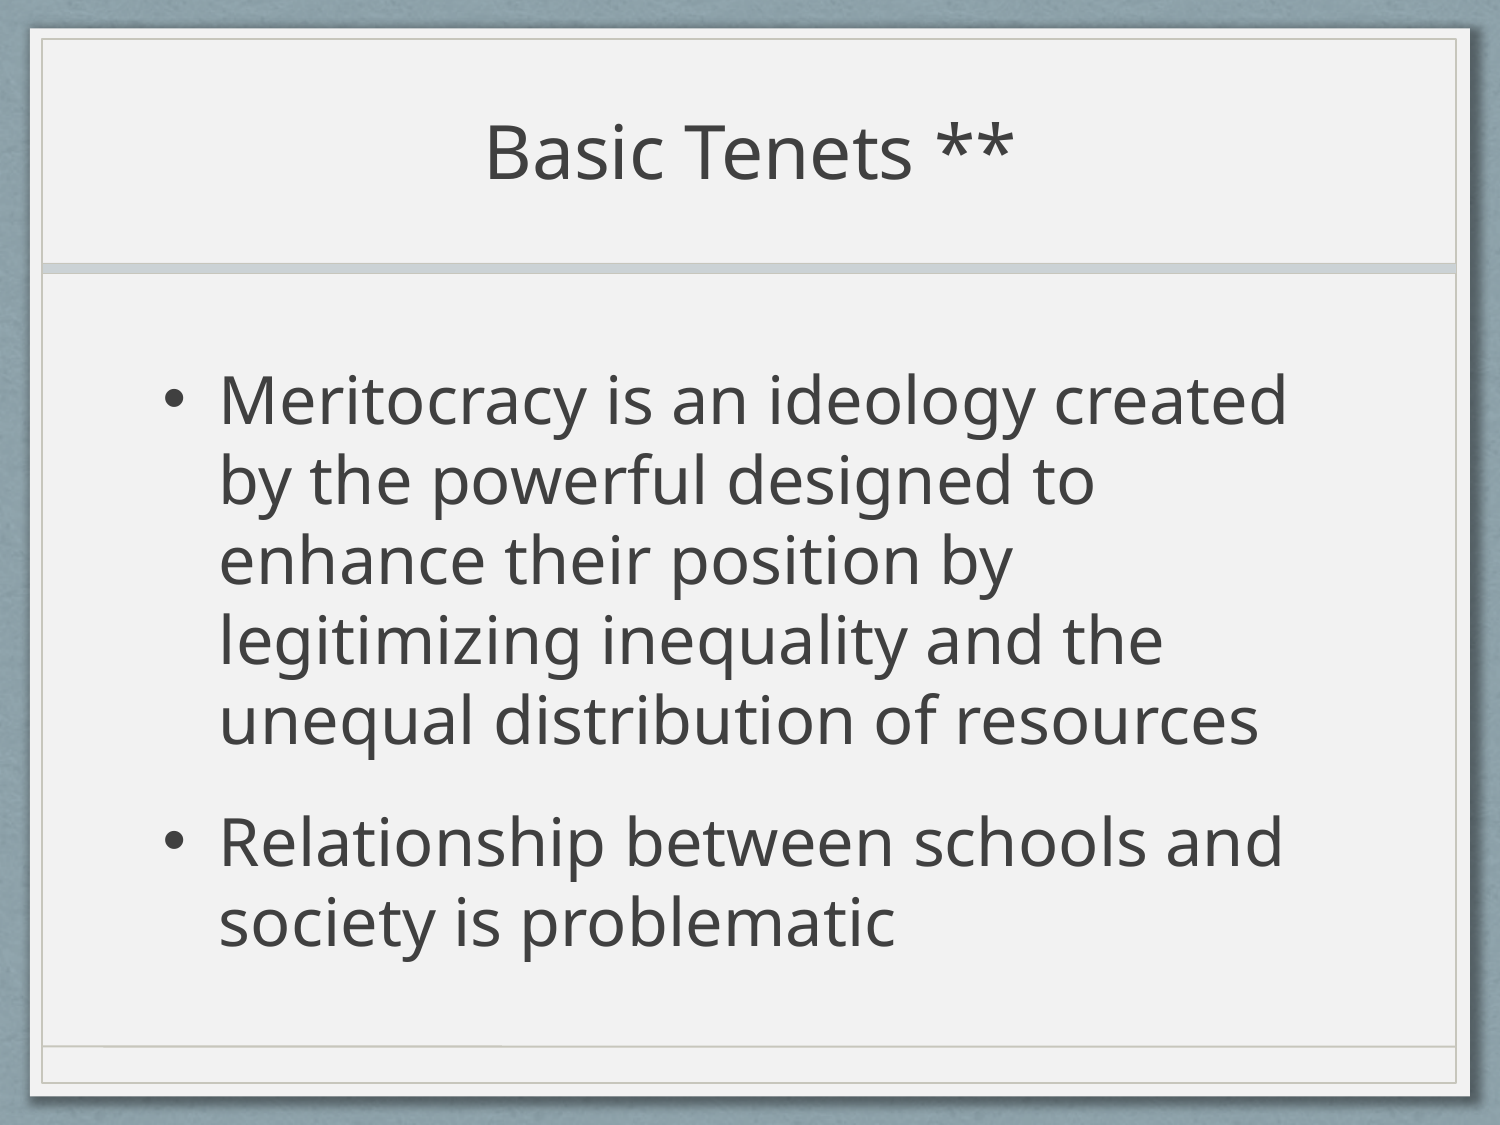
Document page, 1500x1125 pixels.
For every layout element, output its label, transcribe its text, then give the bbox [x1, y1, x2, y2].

list Meritocracy is an ideology created by the powerful designed to enhance their position by legitimizing inequality and the unequal distribution of resources Relationship between schools and society is problematic [147, 350, 1353, 995]
title Basic Tenets ** [147, 40, 1353, 260]
